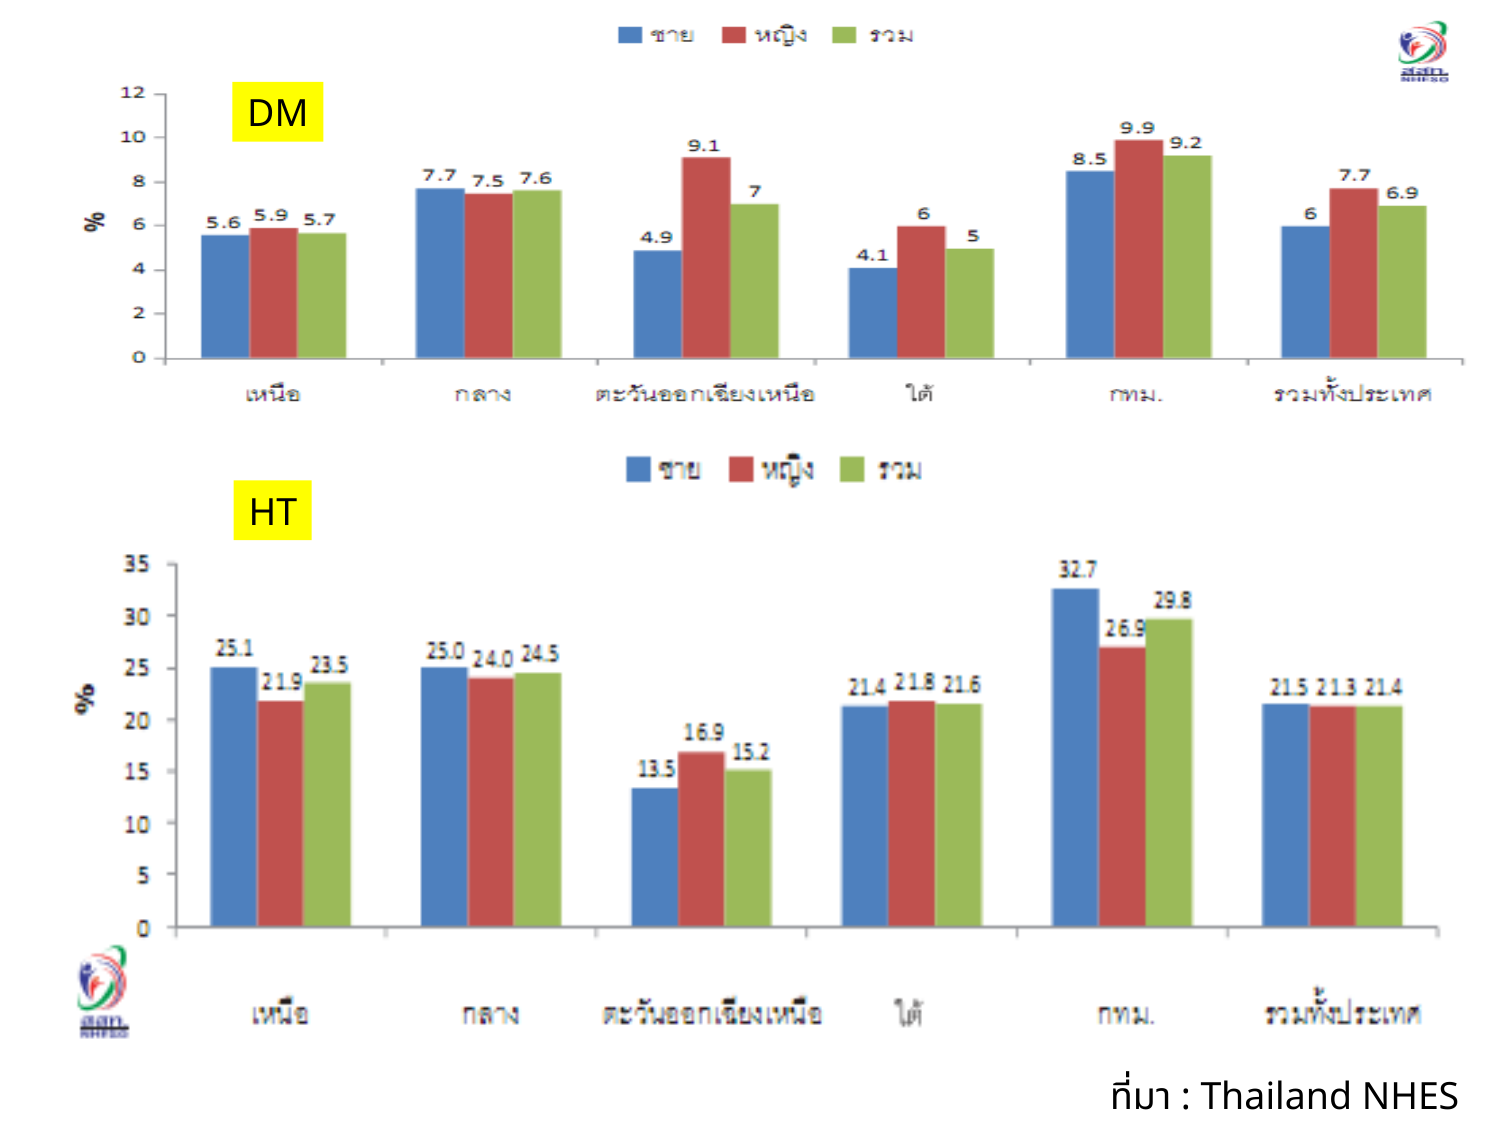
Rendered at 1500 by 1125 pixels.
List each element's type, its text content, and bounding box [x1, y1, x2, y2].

text_box ที่มา : Thailand NHES [1095, 1064, 1475, 1125]
picture [46, 0, 1477, 1067]
